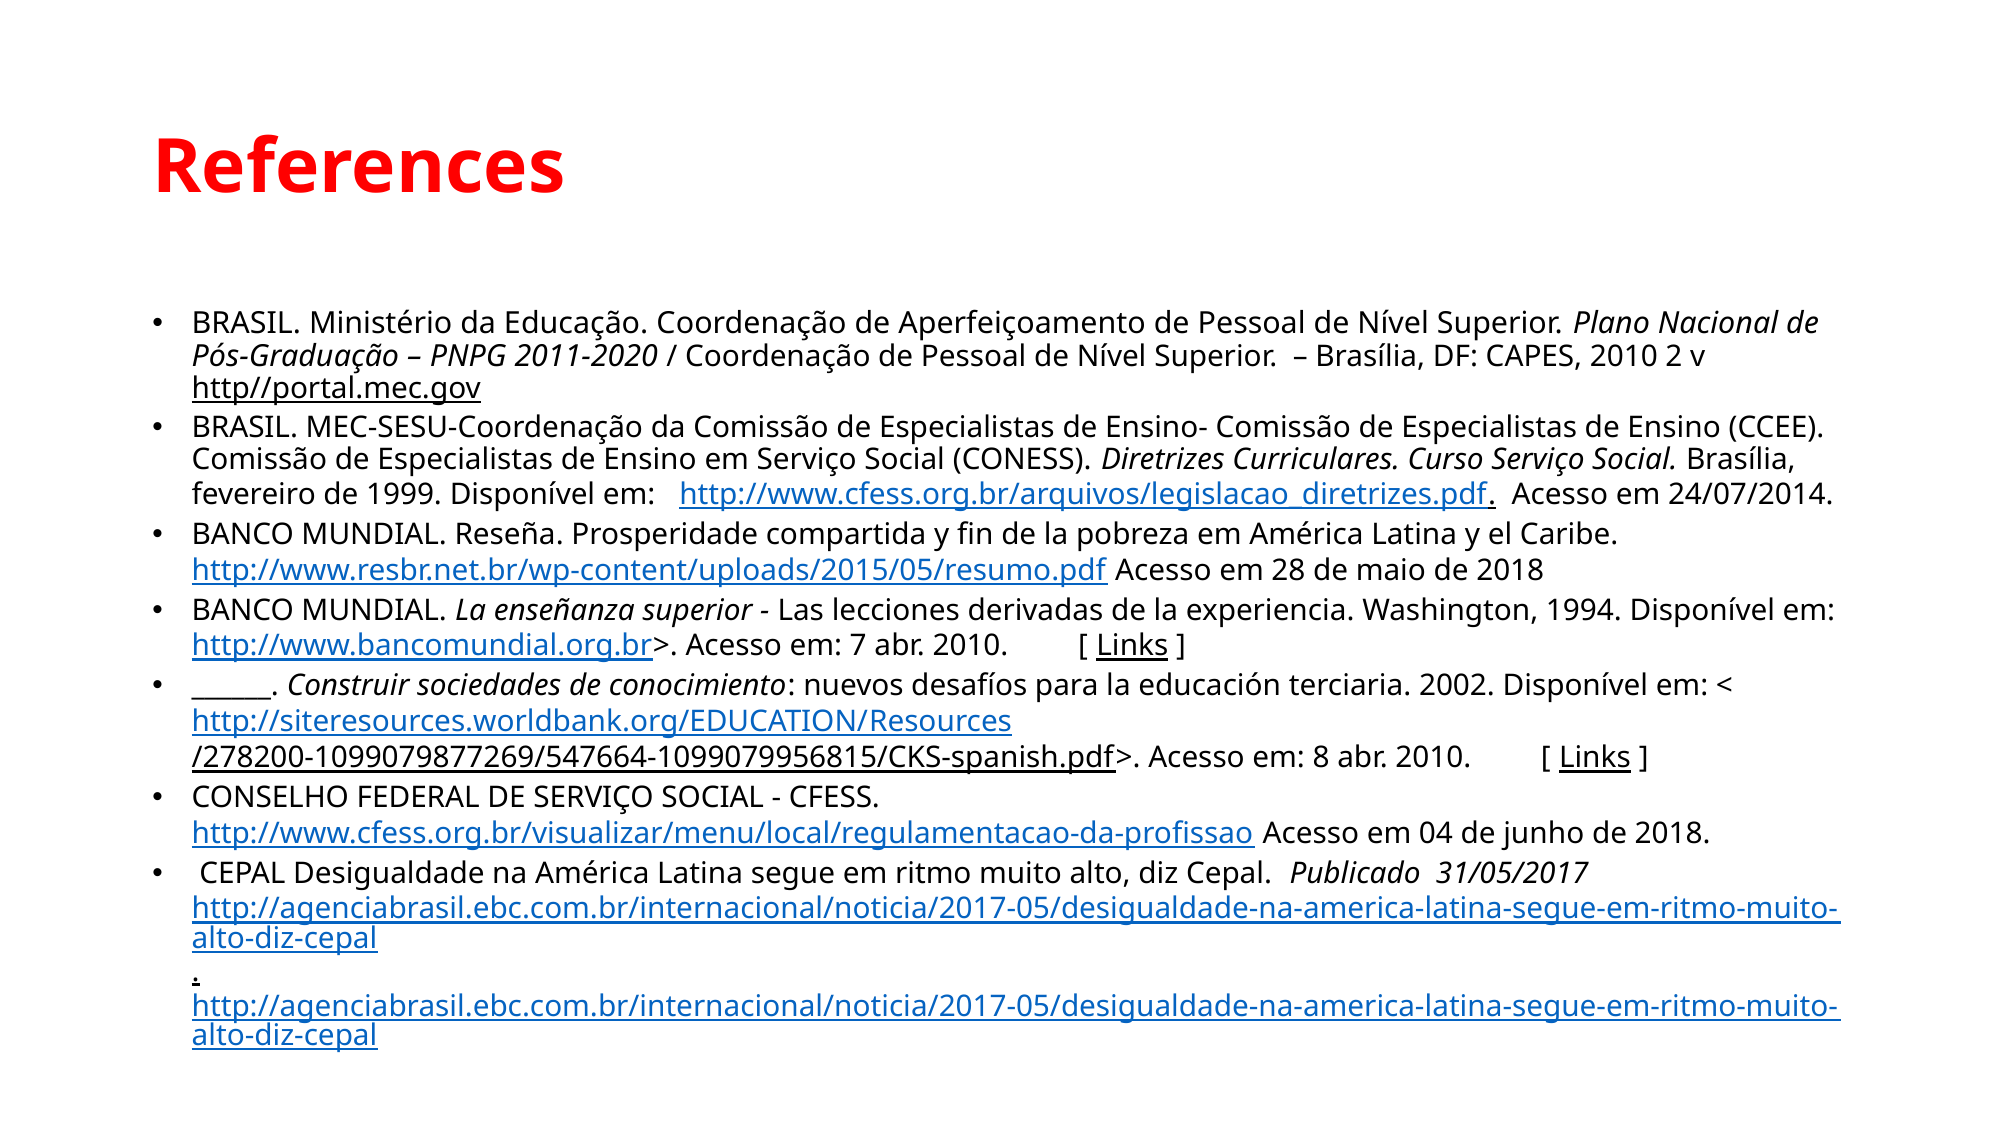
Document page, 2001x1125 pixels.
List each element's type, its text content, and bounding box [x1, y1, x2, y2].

list BRASIL. Ministério da Educação. Coordenação de Aperfeiçoamento de Pessoal de Nível Superior. Plano Nacional de Pós-Graduação – PNPG 2011-2020 / Coordenação de Pessoal de Nível Superior. – Brasília, DF: CAPES, 2010 2 v http//portal.mec.gov BRASIL. MEC-SESU-Coordenação da Comissão de Especialistas de Ensino- Comissão de Especialistas de Ensino (CCEE). Comissão de Especialistas de Ensino em Serviço Social (CONESS). Diretrizes Curriculares. Curso Serviço Social. Brasília, fevereiro de 1999. Disponível em: http://www.cfess.org.br/arquivos/legislacao_diretrizes.pdf. Acesso em 24/07/2014. BANCO MUNDIAL. Reseña. Prosperidade compartida y fin de la pobreza em América Latina y el Caribe. http://www.resbr.net.br/wp-content/uploads/2015/05/resumo.pdf Acesso em 28 de maio de 2018 BANCO MUNDIAL. La enseñanza superior - Las lecciones derivadas de la experiencia. Washington, 1994. Disponível em: http://www.bancomundial.org.br>. Acesso em: 7 abr. 2010. [ Links ] ______. Construir sociedades de conocimiento: nuevos desafíos para la educación terciaria. 2002. Disponível em: <http://siteresources.worldbank.org/EDUCATION/Resources/278200-1099079877269/547664-1099079956815/CKS-spanish.pdf>. Acesso em: 8 abr. 2010. [ Links ] CONSELHO FEDERAL DE SERVIÇO SOCIAL - CFESS. http://www.cfess.org.br/visualizar/menu/local/regulamentacao-da-profissao Acesso em 04 de junho de 2018. CEPAL Desigualdade na América Latina segue em ritmo muito alto, diz Cepal. Publicado 31/05/2017http://agenciabrasil.ebc.com.br/internacional/noticia/2017-05/desigualdade-na-america-latina-segue-em-ritmo-muito-alto-diz-cepal. http://agenciabrasil.ebc.com.br/internacional/noticia/2017-05/desigualdade-na-america-latina-segue-em-ritmo-muito-alto-diz-cepal [137, 299, 1863, 1014]
title References [137, 59, 1863, 278]
